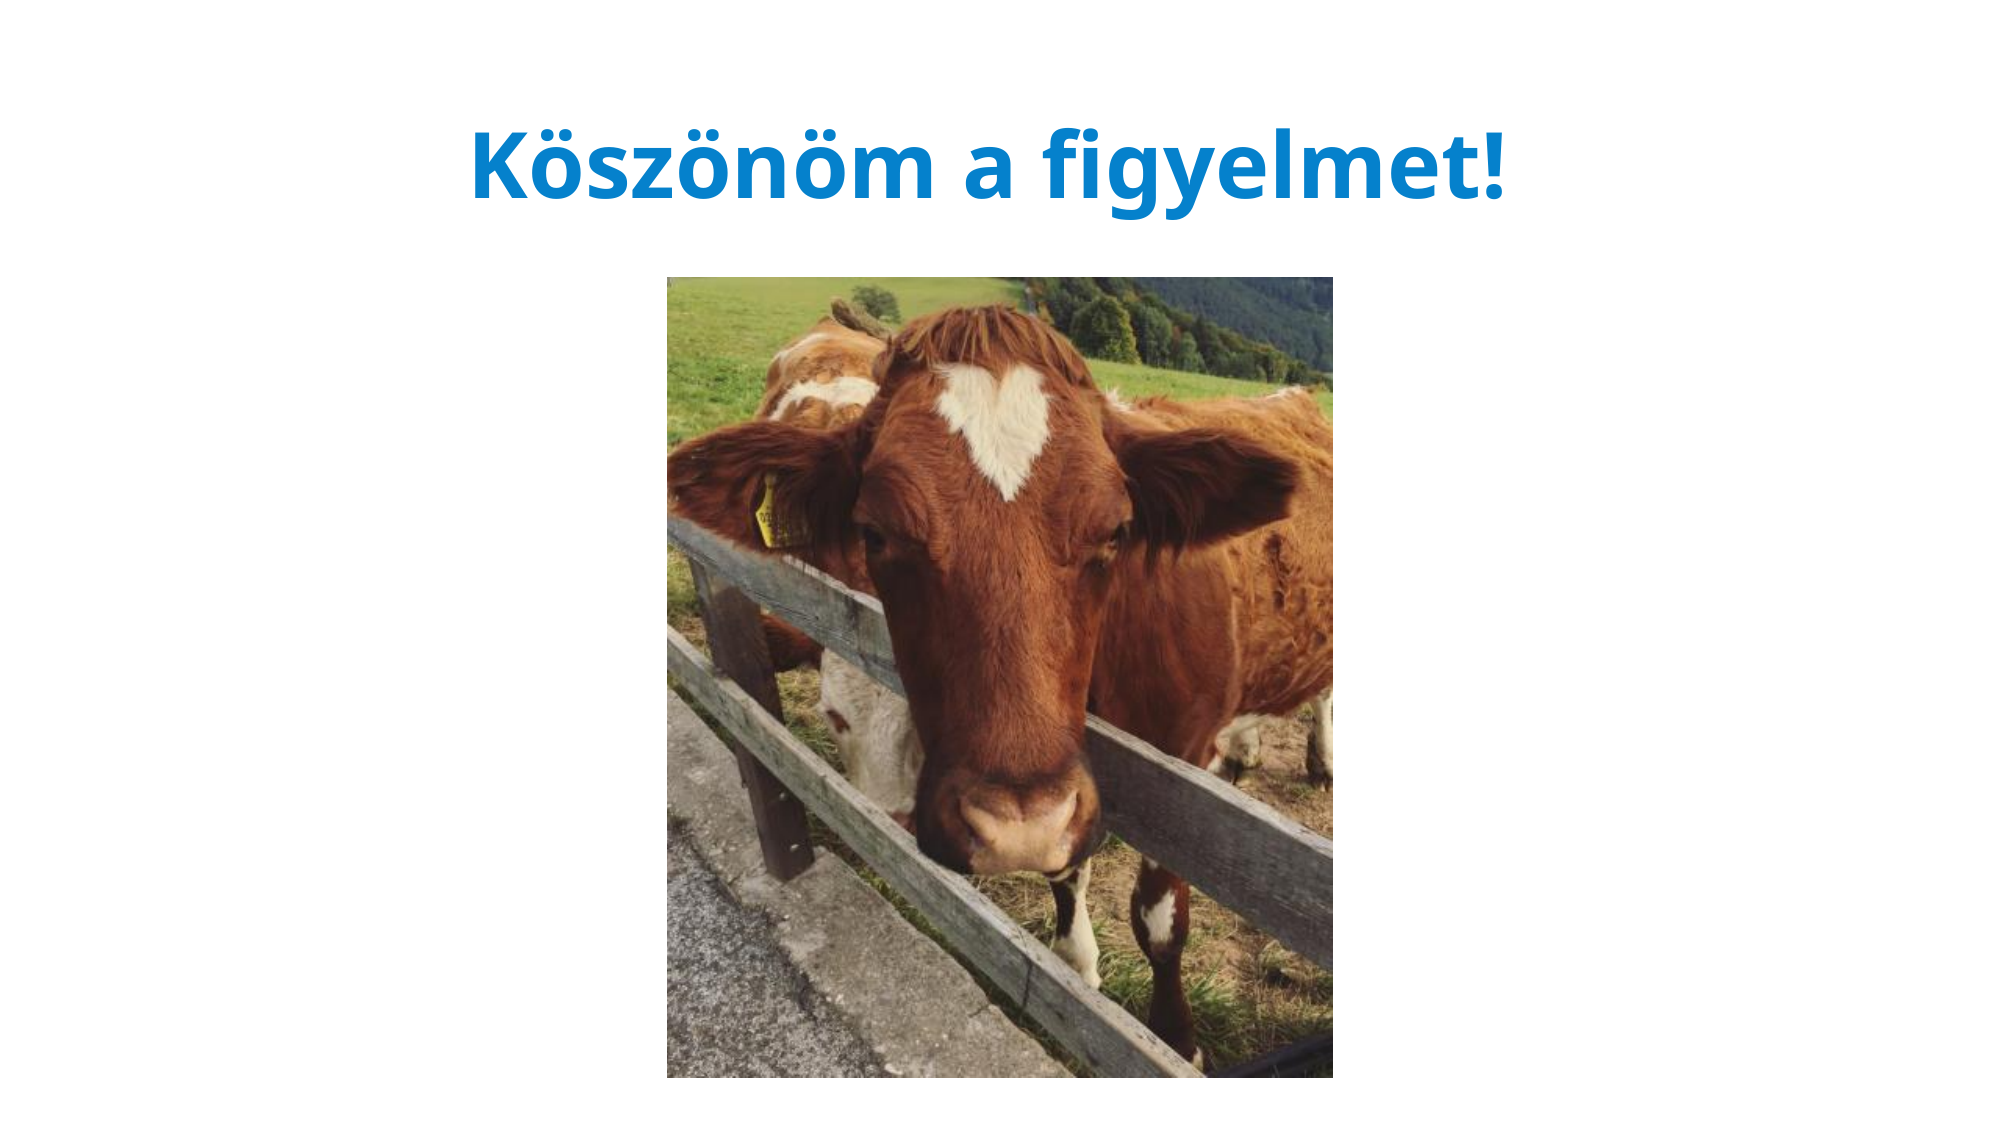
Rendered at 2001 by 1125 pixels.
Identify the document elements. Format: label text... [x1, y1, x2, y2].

title Köszönöm a figyelmet! [137, 59, 1863, 278]
picture [666, 277, 1333, 1078]
